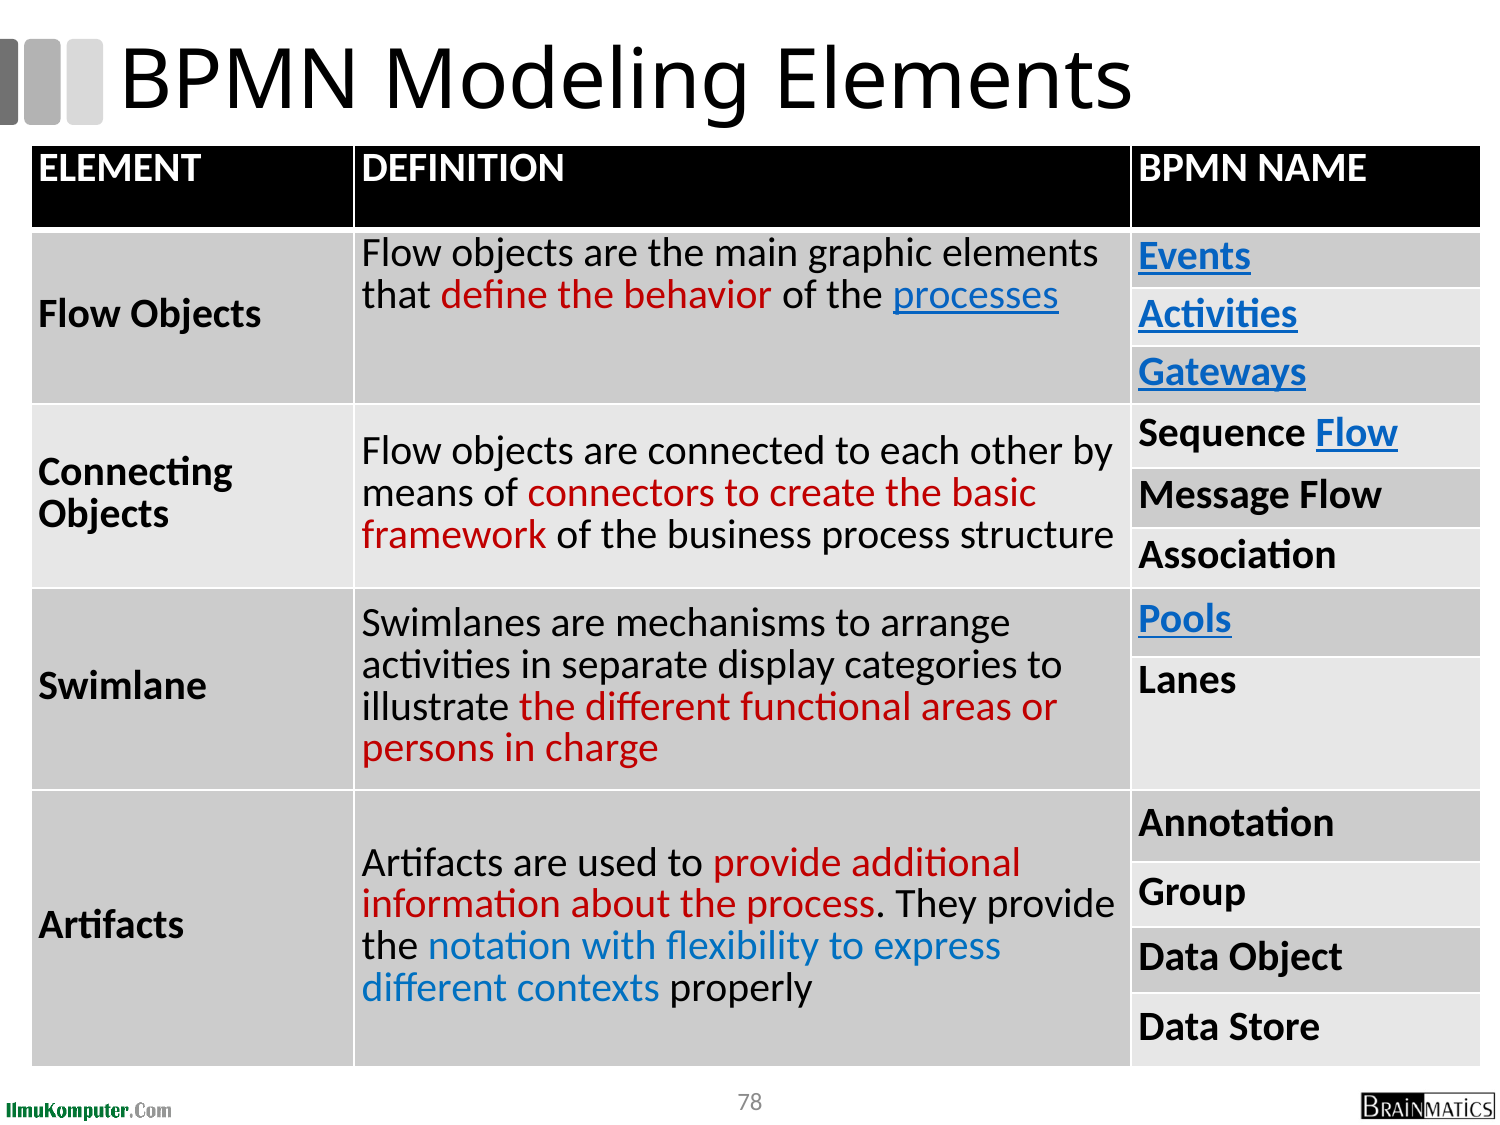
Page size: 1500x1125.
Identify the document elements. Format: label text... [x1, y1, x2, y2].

table_header DEFINITION [355, 146, 1130, 227]
table_cell Group [1132, 863, 1480, 926]
table_cell Flow objects are the main graphic elements that define the behavior of the processes [355, 233, 1130, 403]
table_cell Gateways [1132, 347, 1480, 403]
table_cell Pools [1132, 589, 1480, 656]
table_header ELEMENT [32, 146, 353, 227]
table_cell Data Object [1132, 928, 1480, 992]
table_cell Swimlanes are mechanisms to arrange activities in separate display categories to illustrate the different functional areas or persons in charge [355, 589, 1130, 789]
table_cell Data Store [1132, 994, 1480, 1066]
picture [4, 1095, 173, 1125]
table_cell Sequence Flow [1132, 405, 1480, 467]
table_cell Artifacts [32, 791, 353, 1066]
table_cell Events [1132, 233, 1480, 287]
table_cell Connecting Objects [32, 405, 353, 587]
table_cell Association [1132, 529, 1480, 587]
table_cell Artifacts are used to provide additional information about the process. They provide the notation with flexibility to express different contexts properly [355, 791, 1130, 1066]
table_cell Annotation [1132, 791, 1480, 861]
title BPMN Modeling Elements [103, 24, 1498, 138]
table_cell Swimlane [32, 589, 353, 789]
table_cell Flow objects are connected to each other by means of connectors to create the basic framework of the business process structure [355, 405, 1130, 587]
table_cell Lanes [1132, 658, 1480, 789]
table_cell Message Flow [1132, 469, 1480, 527]
slide_number 78 [581, 1074, 919, 1125]
table_cell Flow Objects [32, 233, 353, 403]
table_header BPMN NAME [1132, 146, 1480, 227]
table_cell Activities [1132, 289, 1480, 345]
picture [1358, 1089, 1498, 1123]
